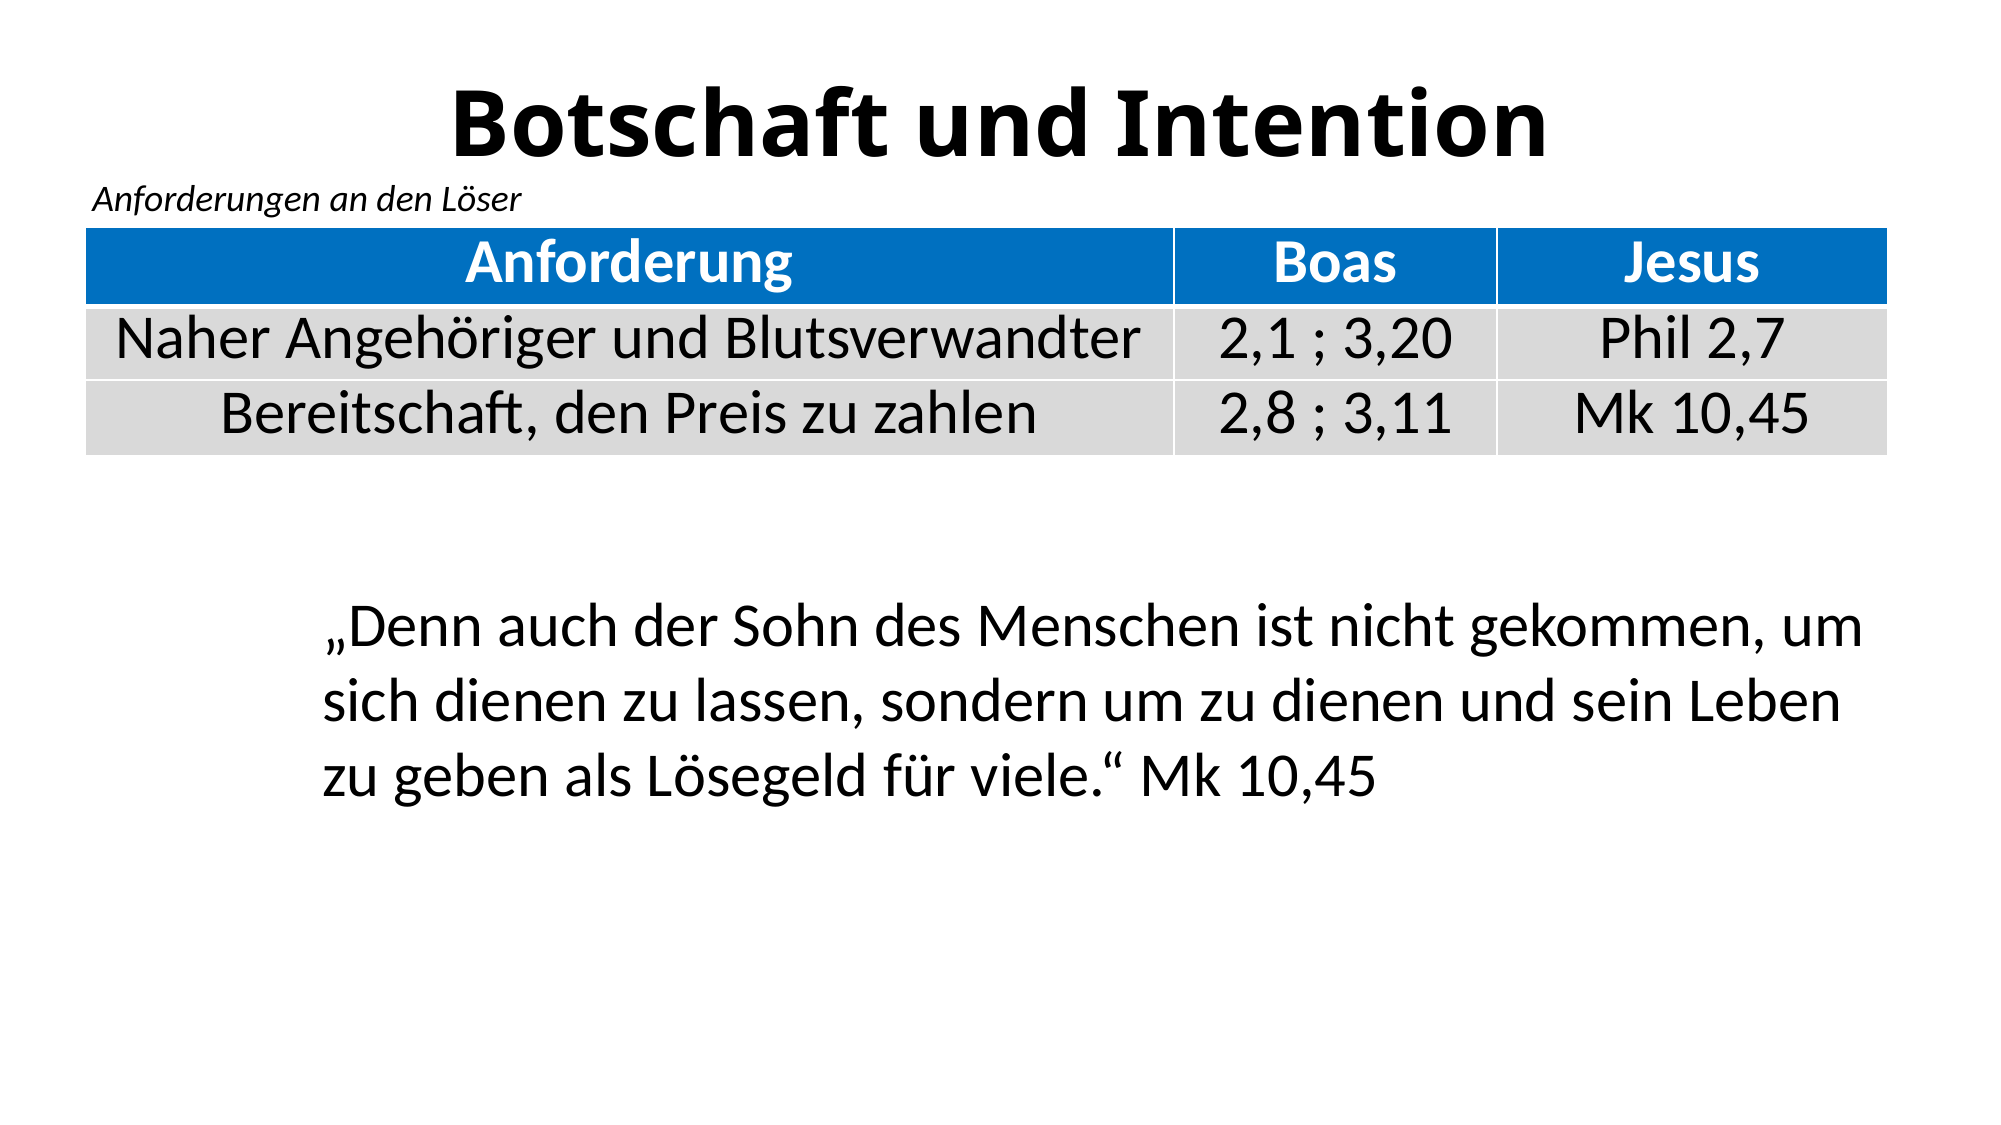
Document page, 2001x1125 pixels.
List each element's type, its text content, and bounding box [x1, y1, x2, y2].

table_cell Bereitschaft, den Preis zu zahlen [86, 381, 1173, 455]
table_cell Mk 10,45 [1498, 381, 1887, 455]
title Botschaft und Intention [137, 59, 1863, 194]
text_box Anforderungen an den Löser [77, 166, 538, 226]
table_cell Naher Angehöriger und Blutsverwandter [86, 309, 1173, 379]
table_header Anforderung [86, 228, 1173, 304]
table_cell 2,8 ; 3,11 [1175, 381, 1496, 455]
text_box „Denn auch der Sohn des Menschen ist nicht gekommen, um sich dienen zu lassen, sondern um zu dienen und sein Leben zu geben als Lösegeld für viele.“ Mk 10,45 [307, 576, 1894, 817]
table_header Boas [1175, 228, 1496, 304]
table_header Jesus [1498, 228, 1887, 304]
table_cell 2,1 ; 3,20 [1175, 309, 1496, 379]
table_cell Phil 2,7 [1498, 309, 1887, 379]
